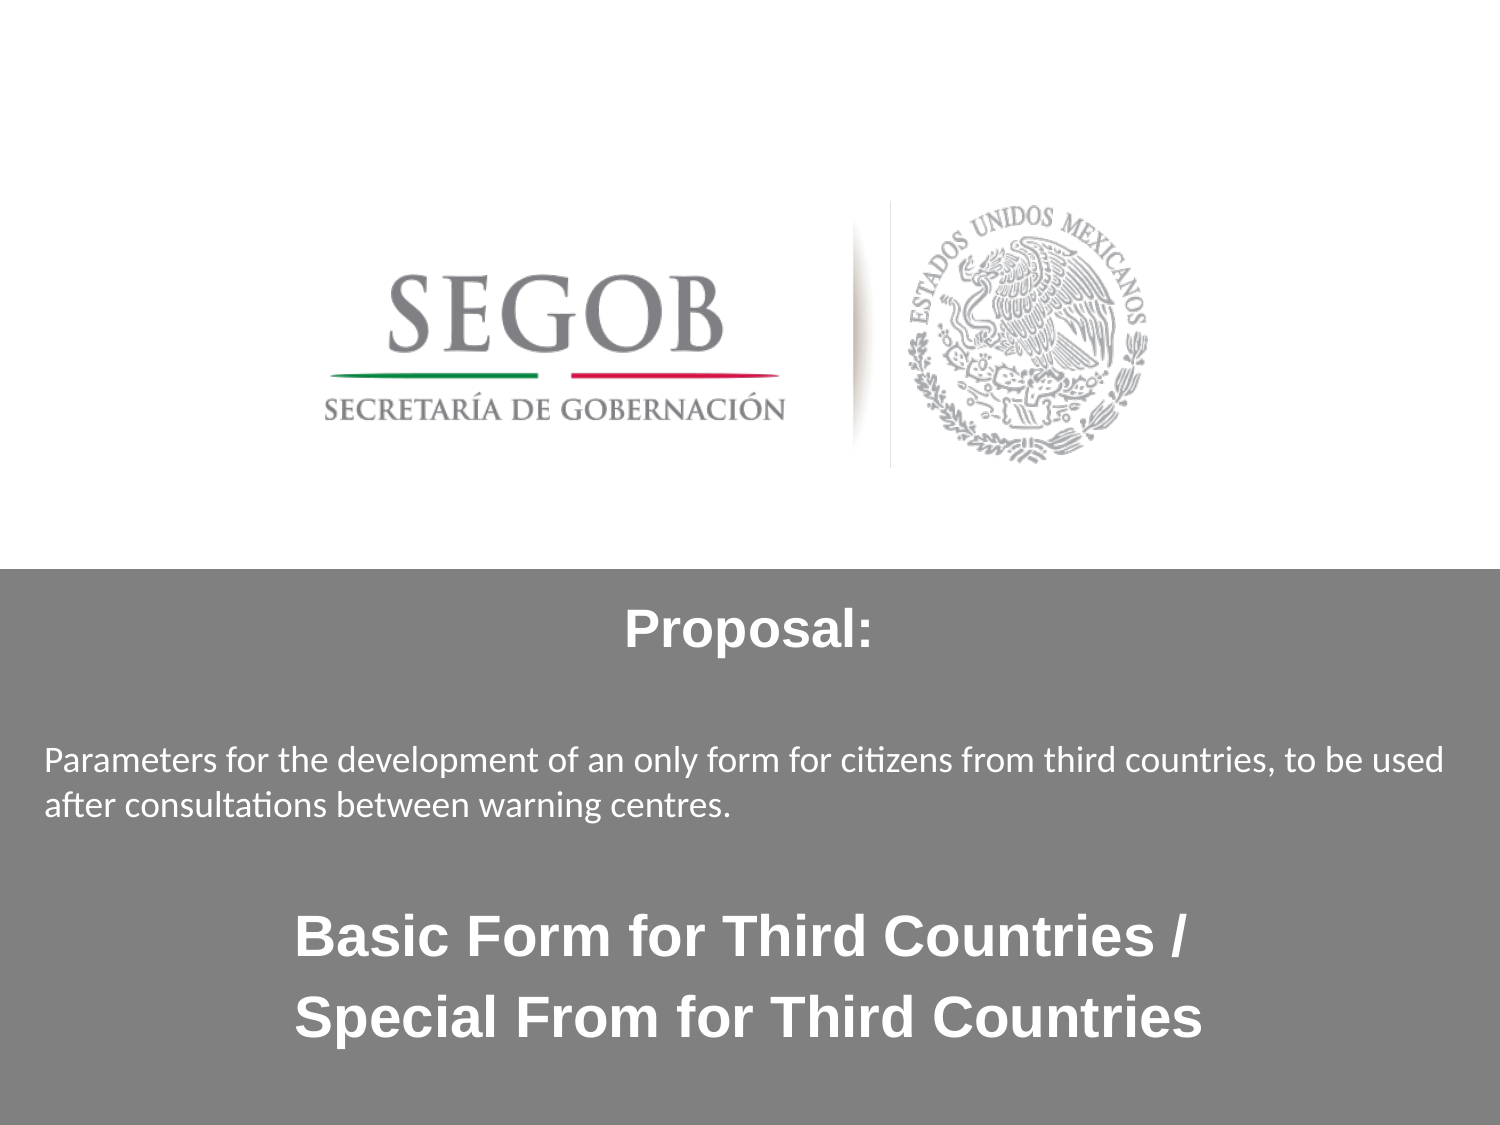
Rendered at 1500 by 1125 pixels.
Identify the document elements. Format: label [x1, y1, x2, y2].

text_box [0, 173, 1500, 1125]
